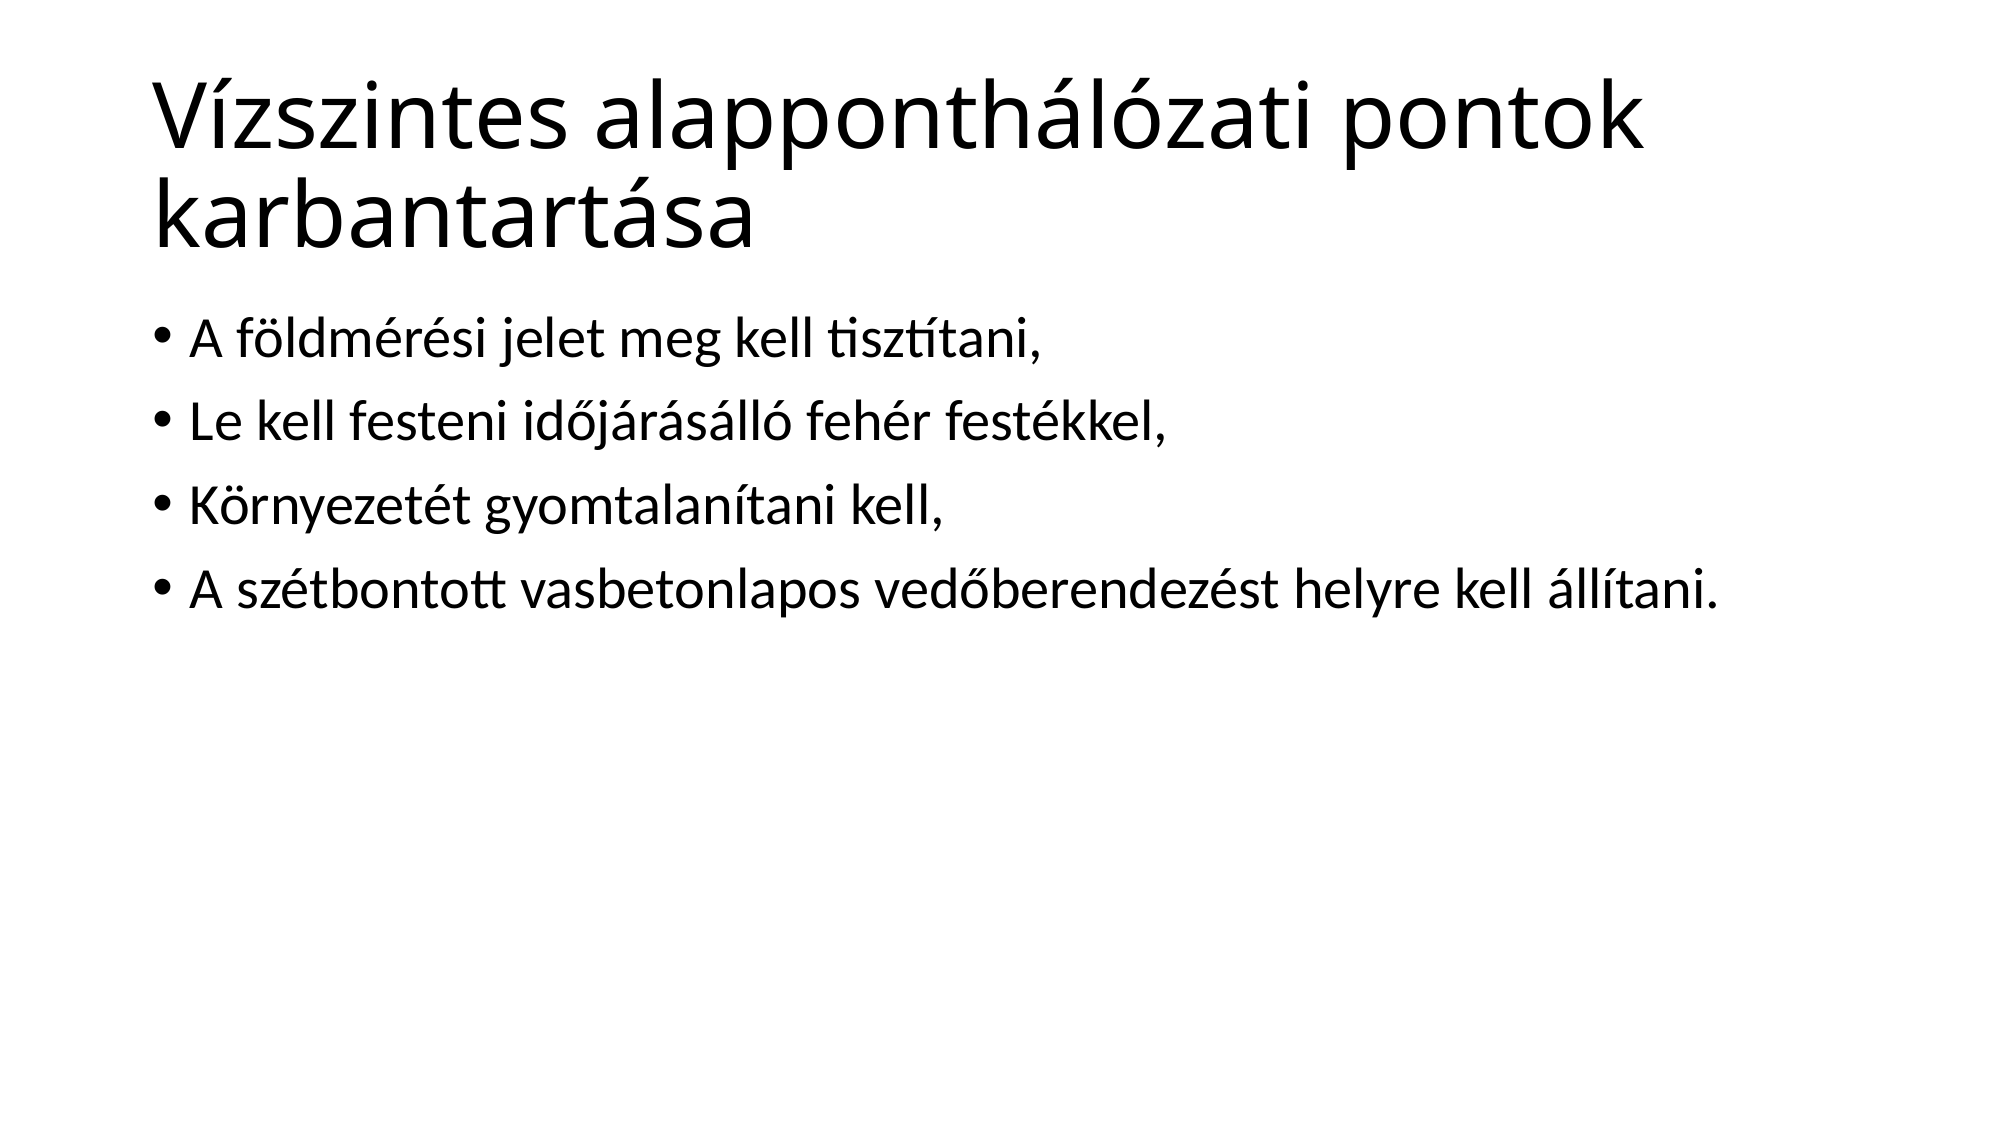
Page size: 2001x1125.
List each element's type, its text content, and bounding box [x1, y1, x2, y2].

list A földmérési jelet meg kell tisztítani, Le kell festeni időjárásálló fehér festékkel, Környezetét gyomtalanítani kell, A szétbontott vasbetonlapos vedőberendezést helyre kell állítani. [137, 299, 1863, 1014]
title Vízszintes alapponthálózati pontok karbantartása [137, 59, 1863, 278]
